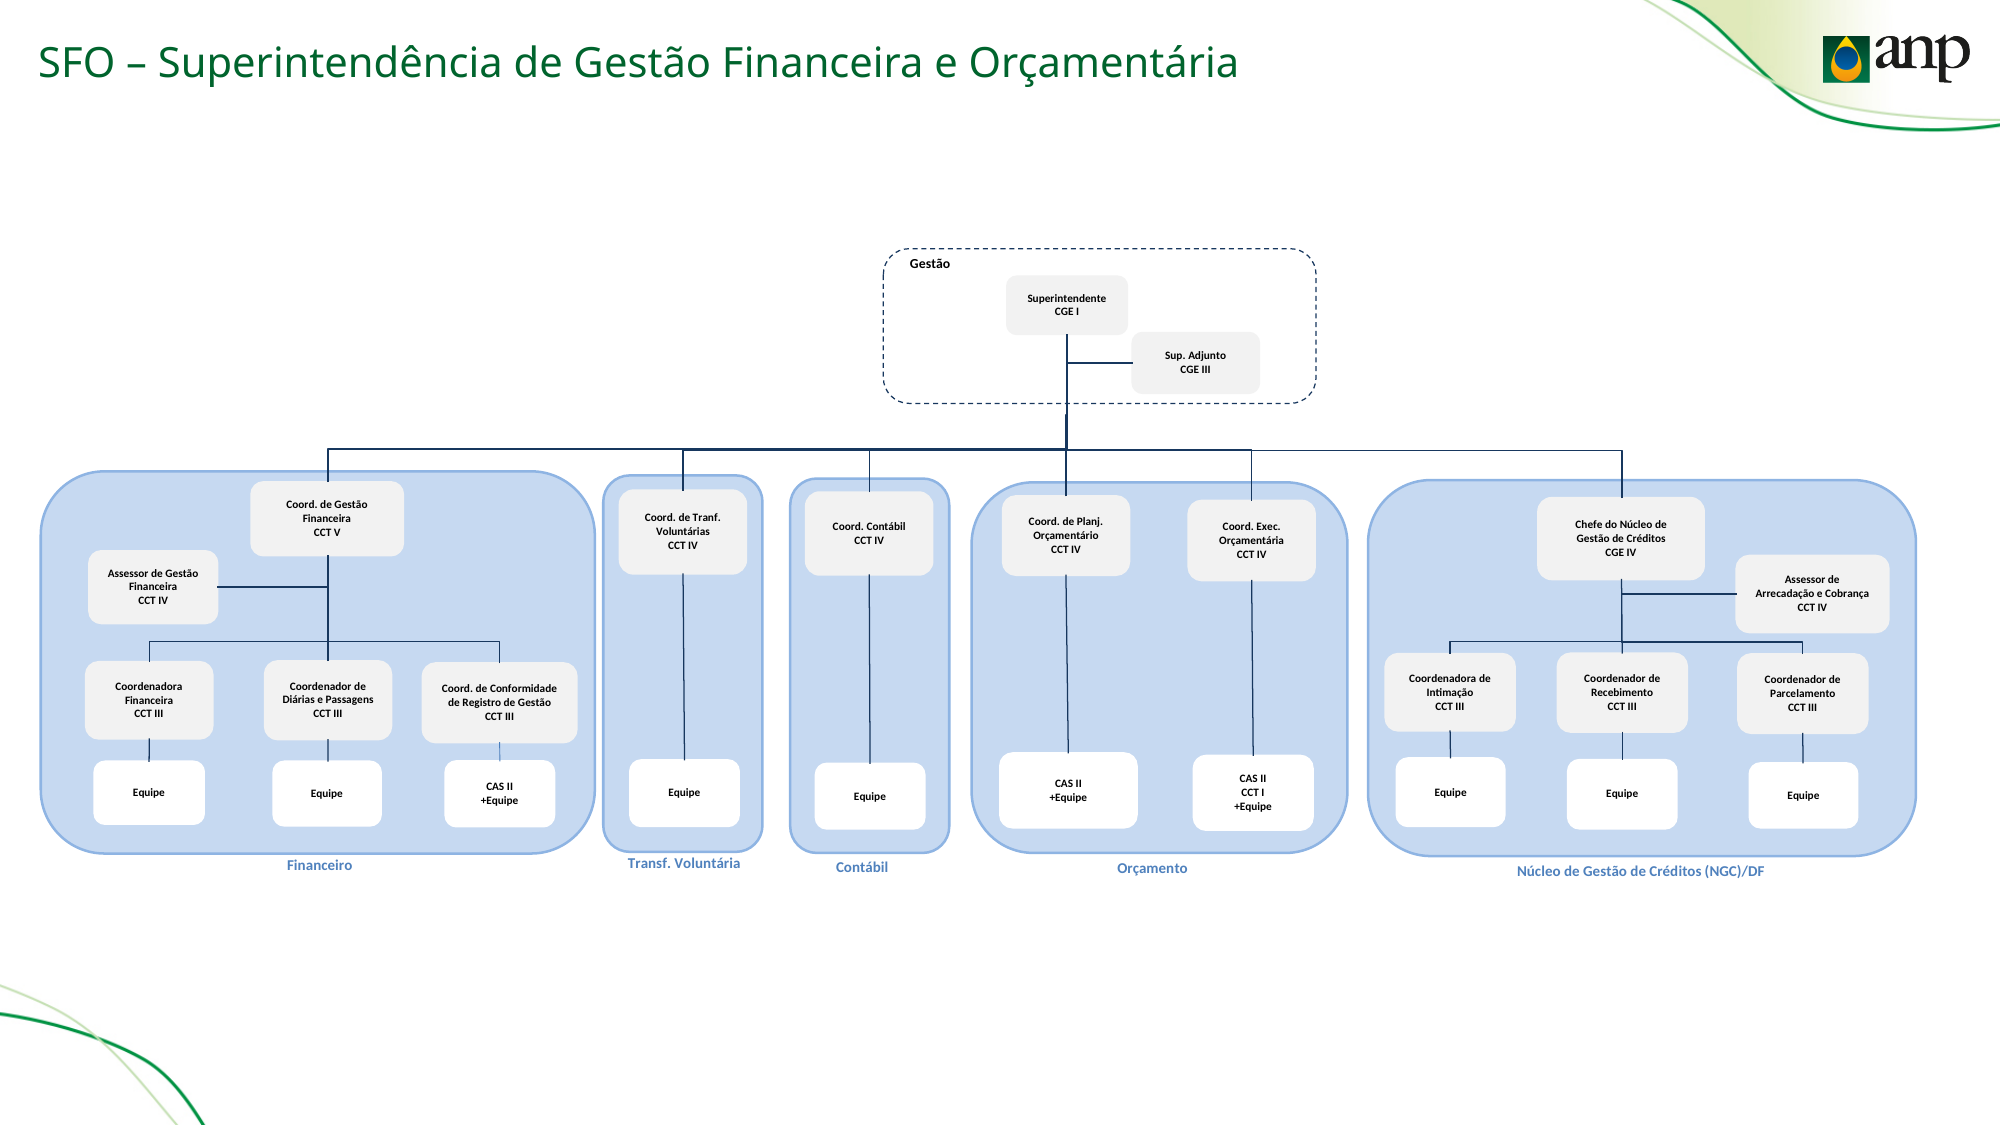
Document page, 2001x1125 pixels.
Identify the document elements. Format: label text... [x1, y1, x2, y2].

picture [0, 0, 2000, 1125]
title SFO – Superintendência de Gestão Financeira e Orçamentária [23, 19, 1583, 110]
